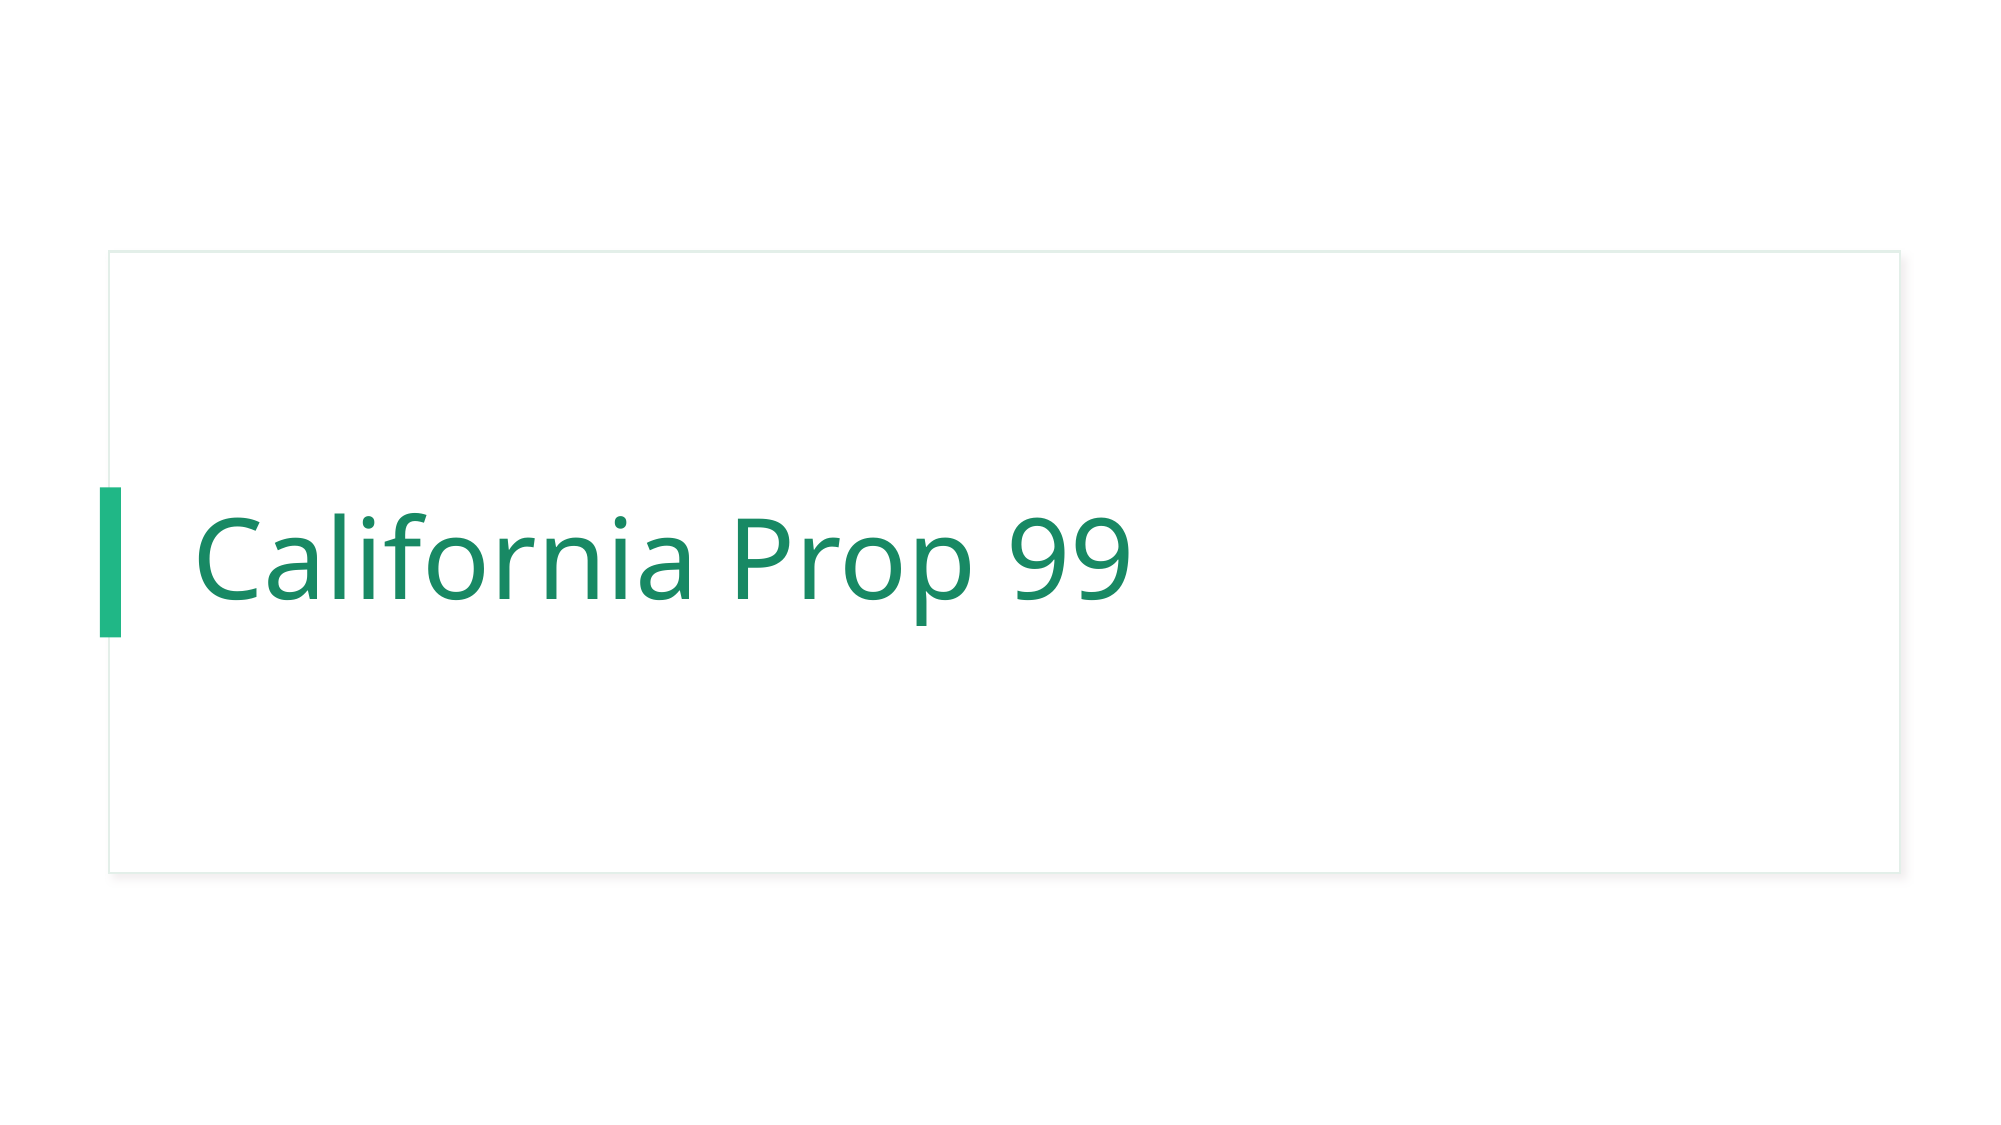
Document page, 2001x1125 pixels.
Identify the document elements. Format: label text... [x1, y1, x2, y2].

title California Prop 99 [176, 318, 1847, 809]
